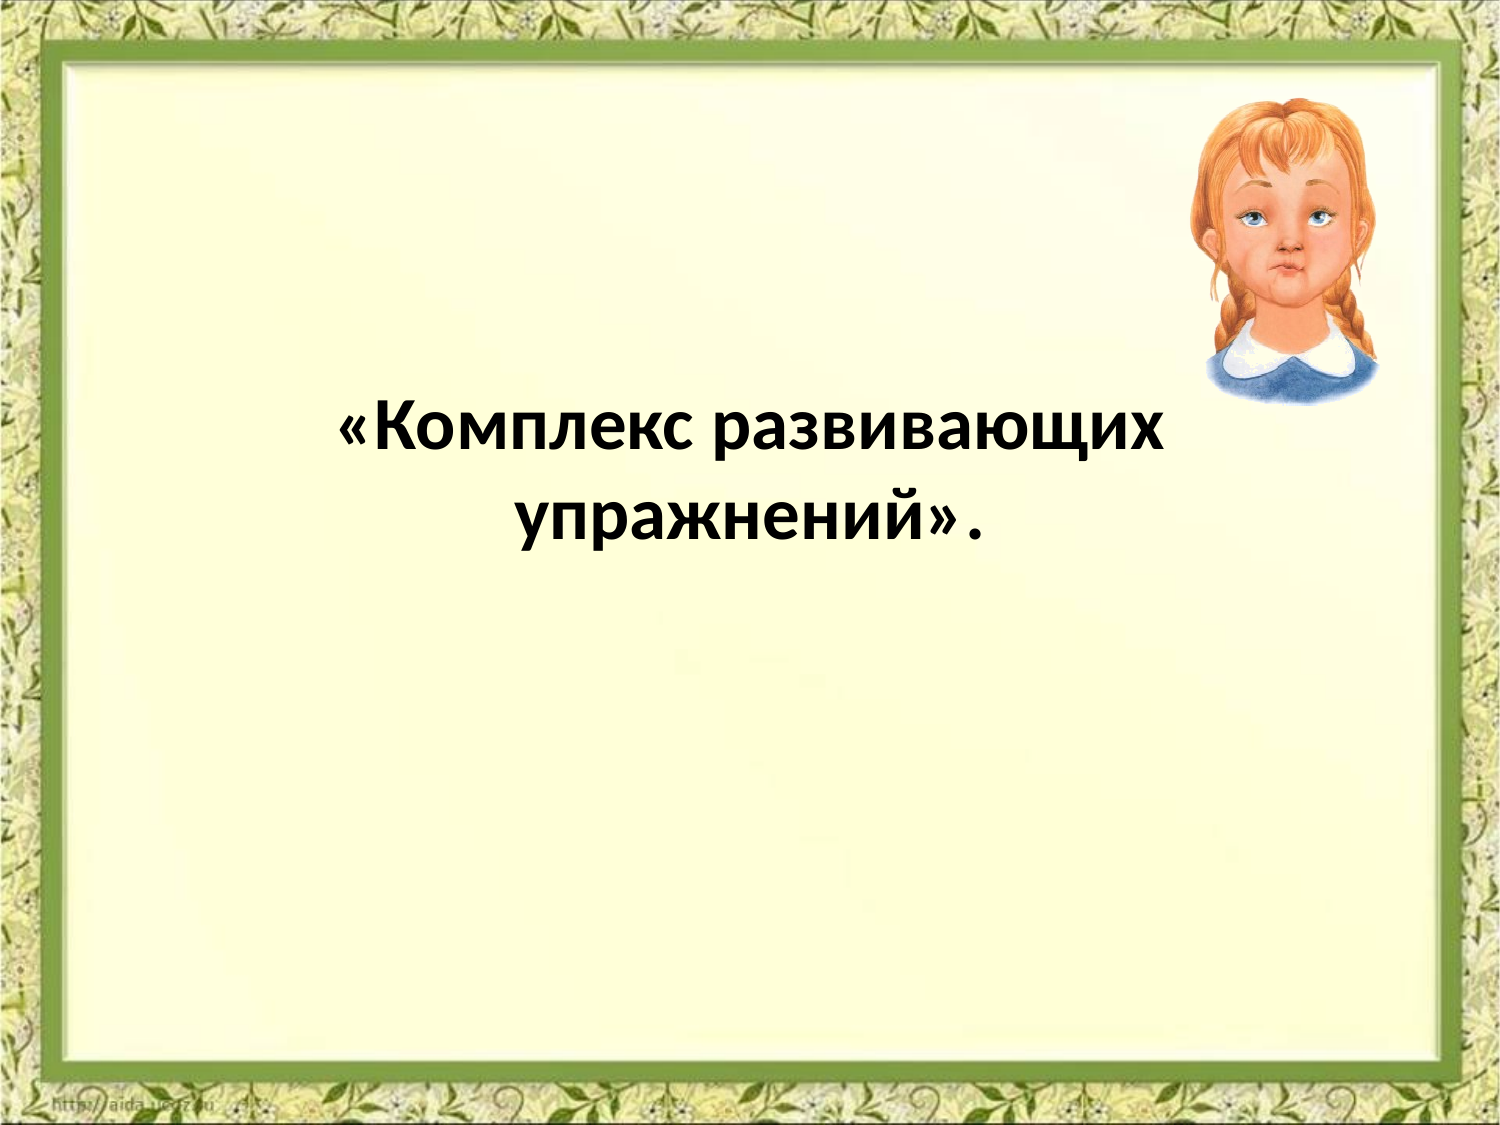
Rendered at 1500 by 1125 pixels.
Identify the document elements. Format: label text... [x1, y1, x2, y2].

picture [0, 0, 1500, 1125]
title «Комплекс развивающих упражнений». [112, 89, 1388, 929]
